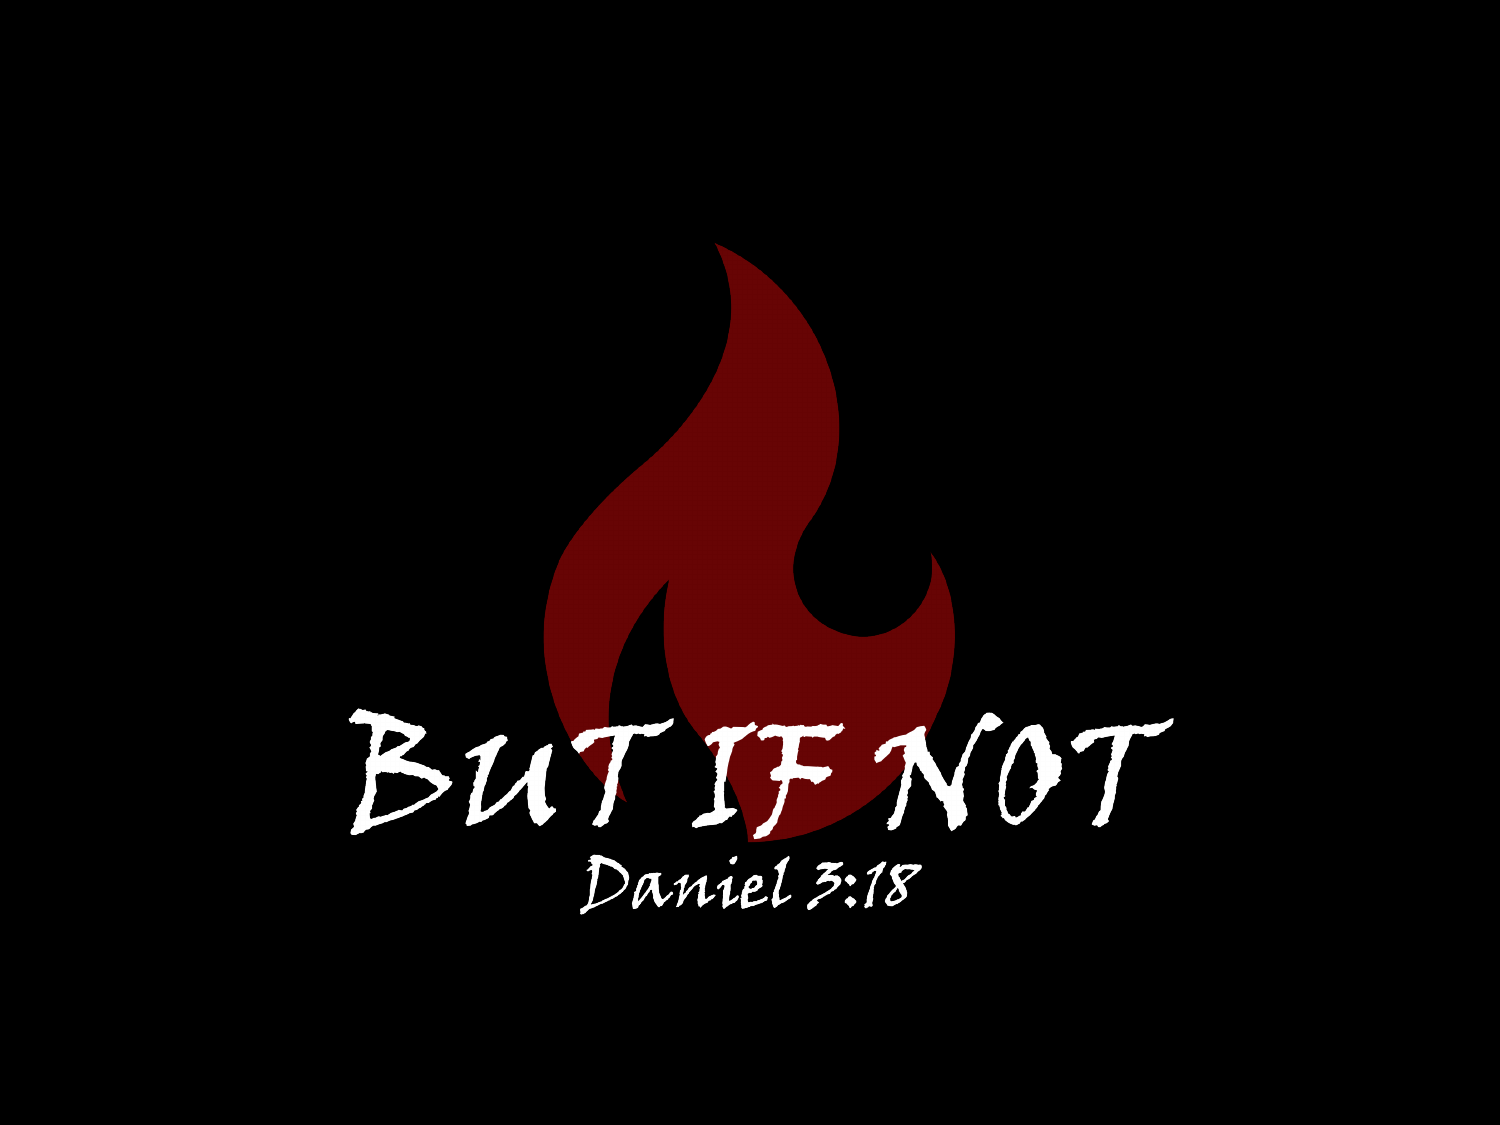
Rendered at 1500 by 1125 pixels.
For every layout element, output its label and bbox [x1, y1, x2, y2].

picture [112, 206, 1388, 1125]
